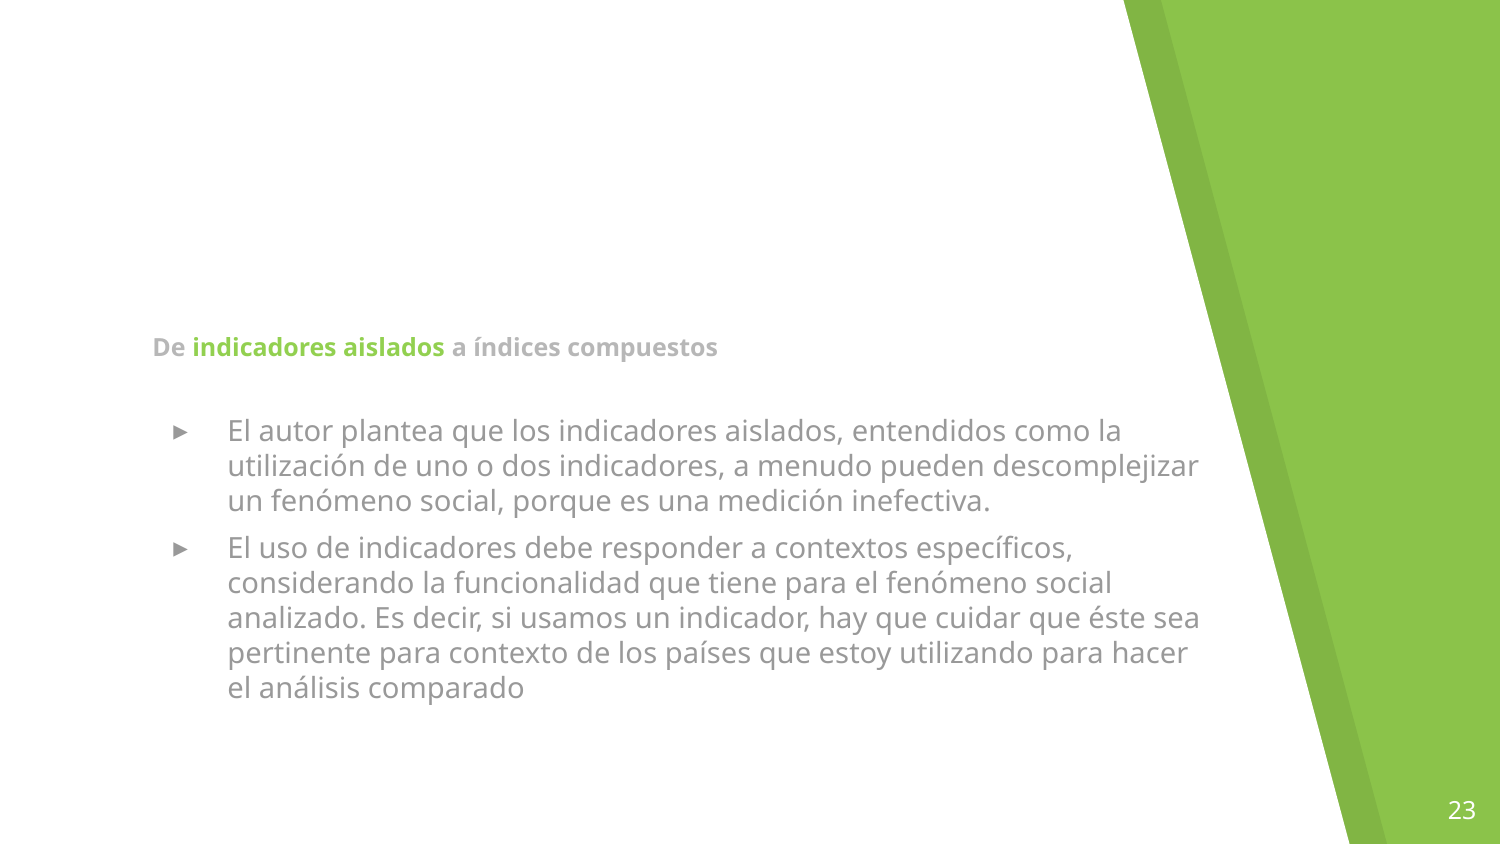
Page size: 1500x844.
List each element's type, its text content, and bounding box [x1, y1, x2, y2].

slide_number 23 [1401, 779, 1492, 844]
title De indicadores aislados a índices compuestos [137, 296, 1011, 377]
list El autor plantea que los indicadores aislados, entendidos como la utilización de uno o dos indicadores, a menudo pueden descomplejizar un fenómeno social, porque es una medición inefectiva. El uso de indicadores debe responder a contextos específicos, considerando la funcionalidad que tiene para el fenómeno social analizado. Es decir, si usamos un indicador, hay que cuidar que éste sea pertinente para contexto de los países que estoy utilizando para hacer el análisis comparado [137, 396, 1224, 767]
